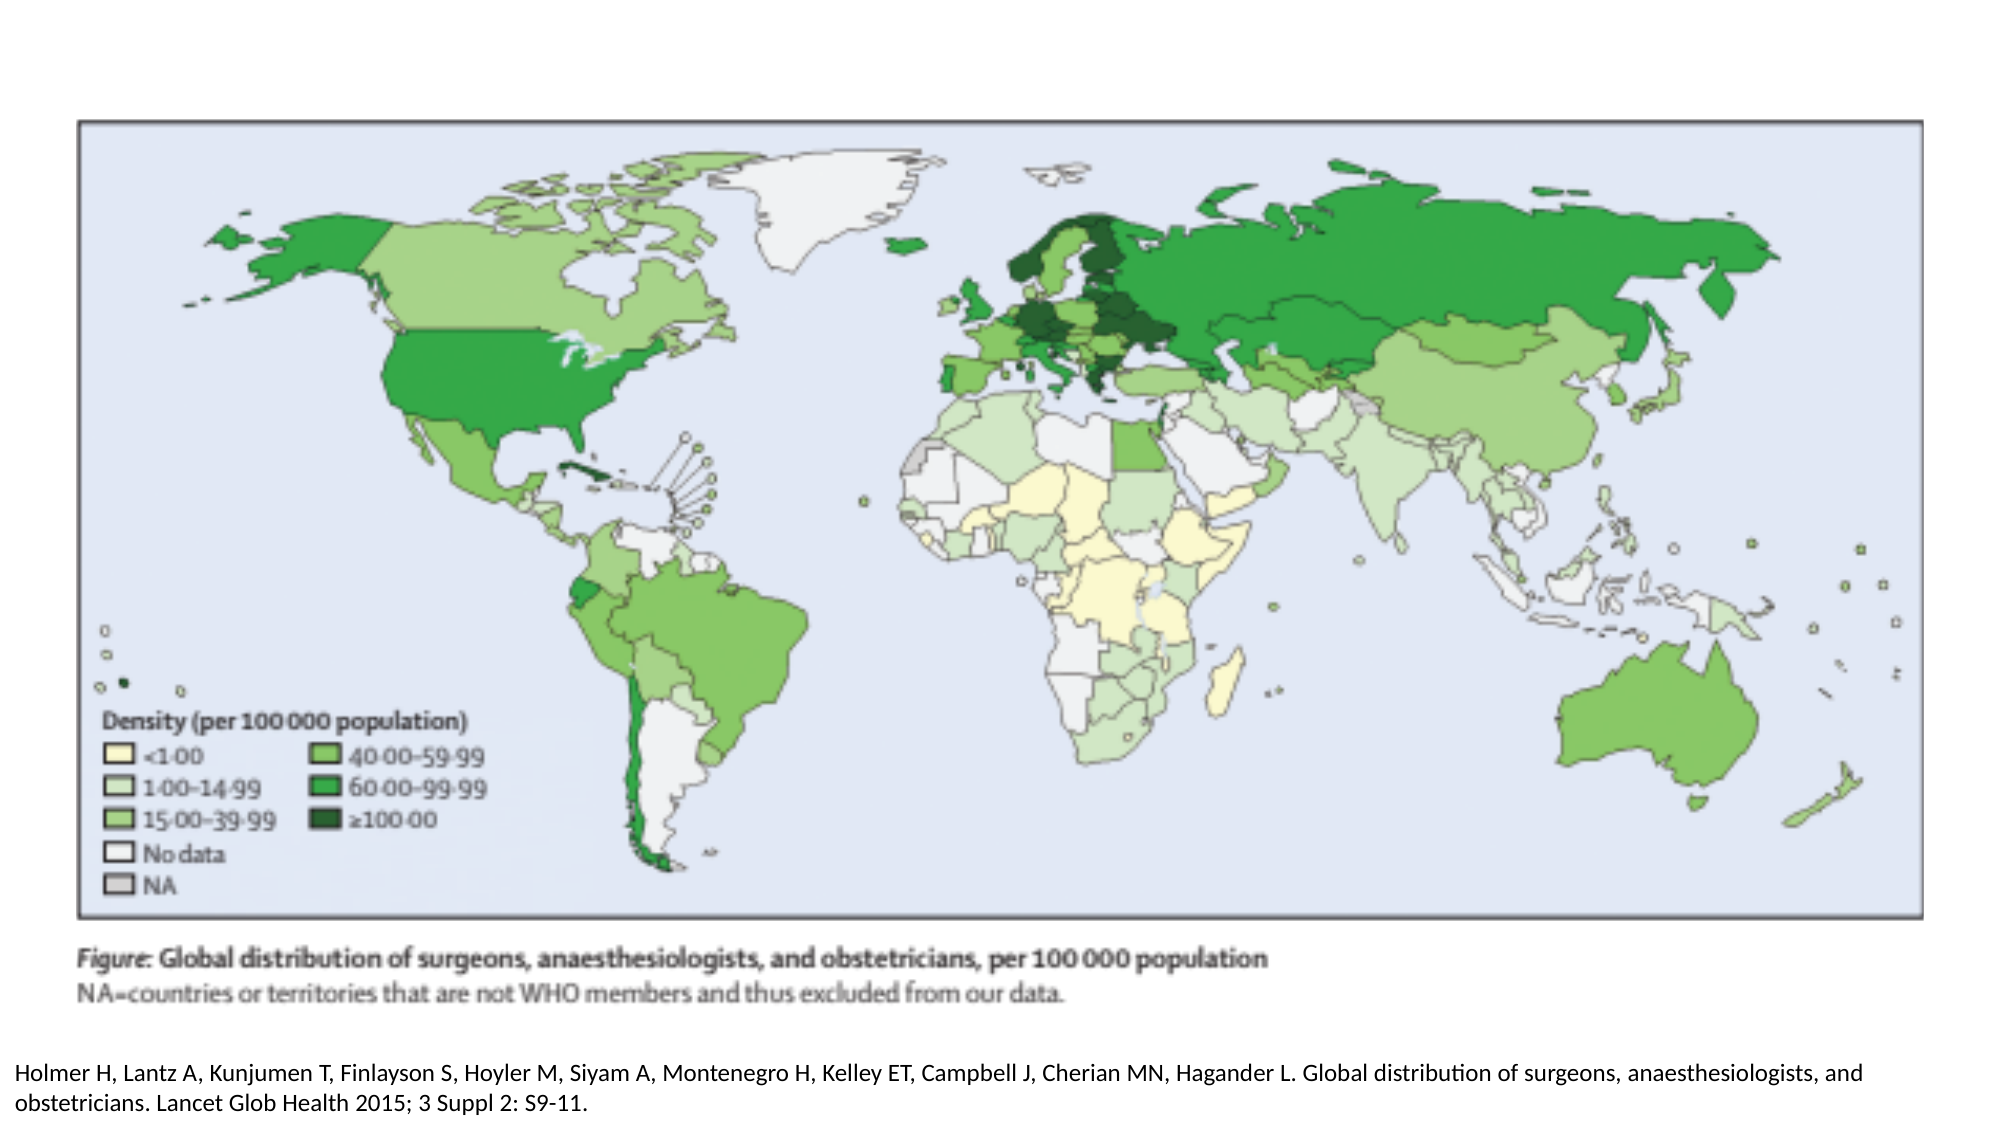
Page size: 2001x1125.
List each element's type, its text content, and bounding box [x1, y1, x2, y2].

text_box Holmer H, Lantz A, Kunjumen T, Finlayson S, Hoyler M, Siyam A, Montenegro H, Kelley ET, Campbell J, Cherian MN, Hagander L. Global distribution of surgeons, anaesthesiologists, and obstetricians. Lancet Glob Health 2015; 3 Suppl 2: S9-11. [0, 1049, 2000, 1124]
picture [76, 118, 1924, 1007]
